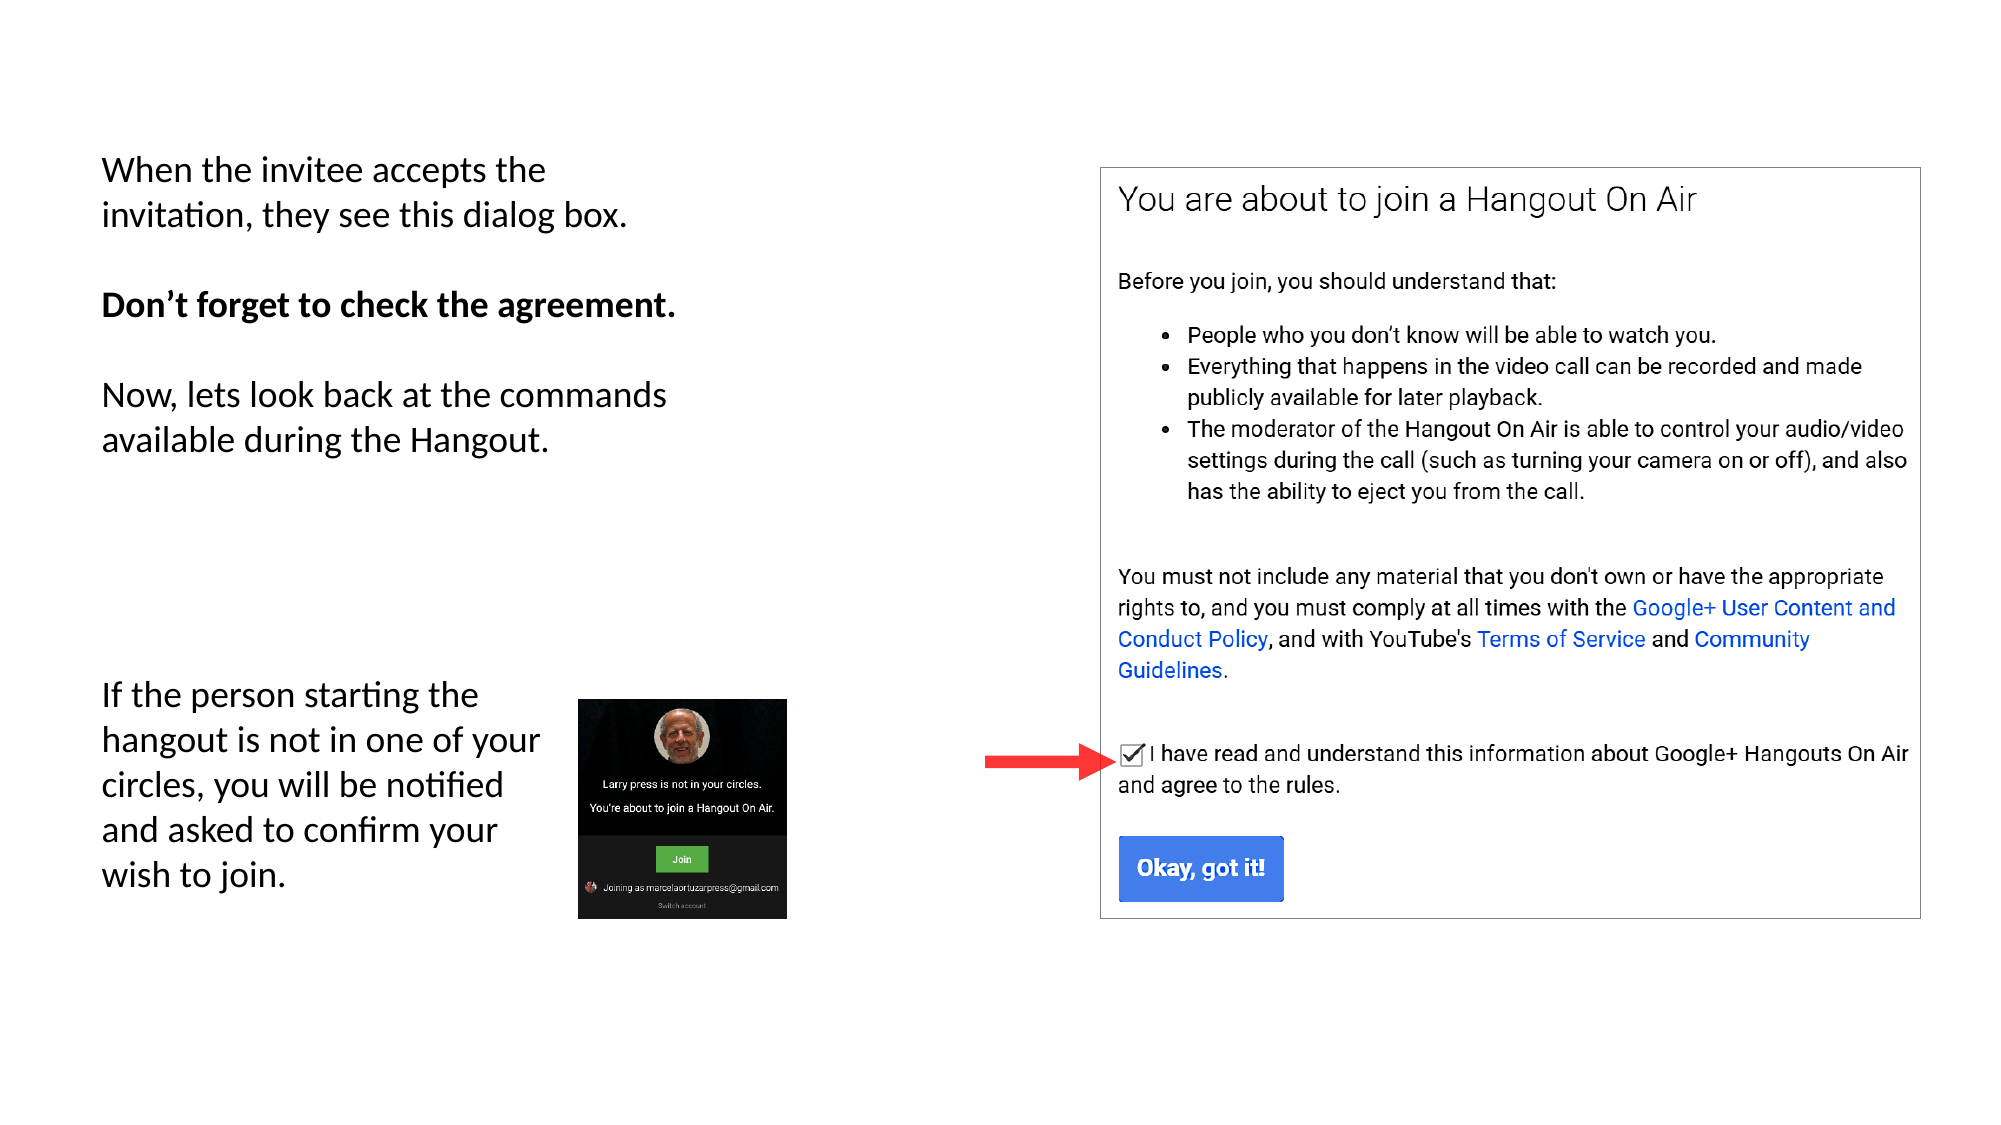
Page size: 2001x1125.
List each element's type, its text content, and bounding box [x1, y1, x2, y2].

picture [1100, 167, 1921, 919]
text_box If the person starting the hangout is not in one of your circles, you will be notified and asked to confirm your wish to join. [86, 662, 578, 903]
text_box When the invitee accepts the invitation, they see this dialog box. Don’t forget to check the agreement. Now, lets look back at the commands available during the Hangout. [86, 138, 722, 468]
picture [577, 699, 787, 919]
